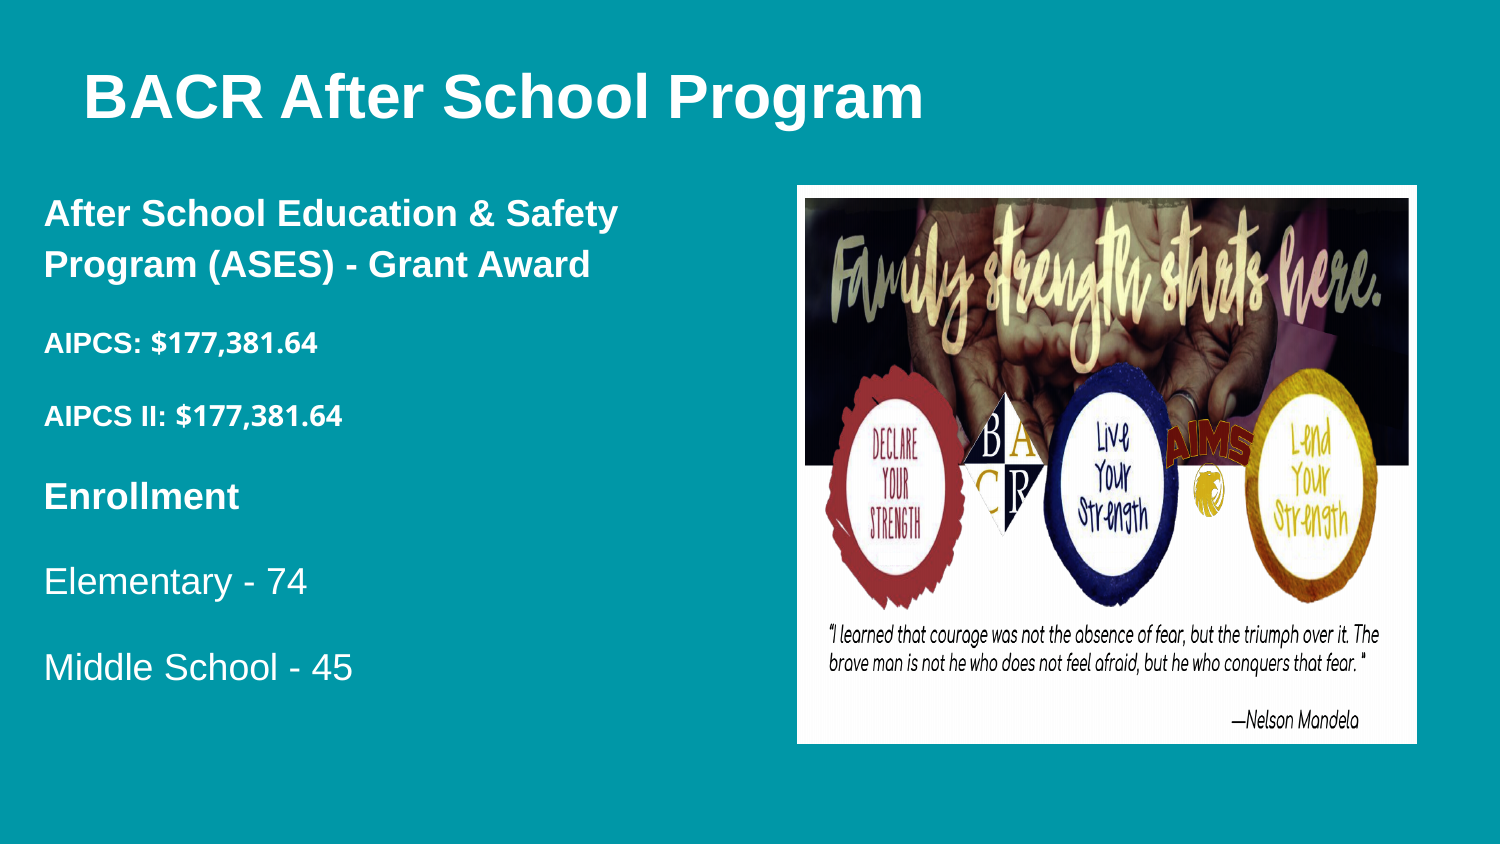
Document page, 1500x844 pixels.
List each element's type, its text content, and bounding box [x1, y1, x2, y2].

text_box BACR After School Program [68, 41, 1458, 167]
text_box [813, 166, 1433, 744]
picture [797, 185, 1418, 744]
list After School Education & Safety Program (ASES) - Grant Award AIPCS: $177,381.64 AIPCS II: $177,381.64 Enrollment Elementary - 74 Middle School - 45 [28, 166, 798, 824]
